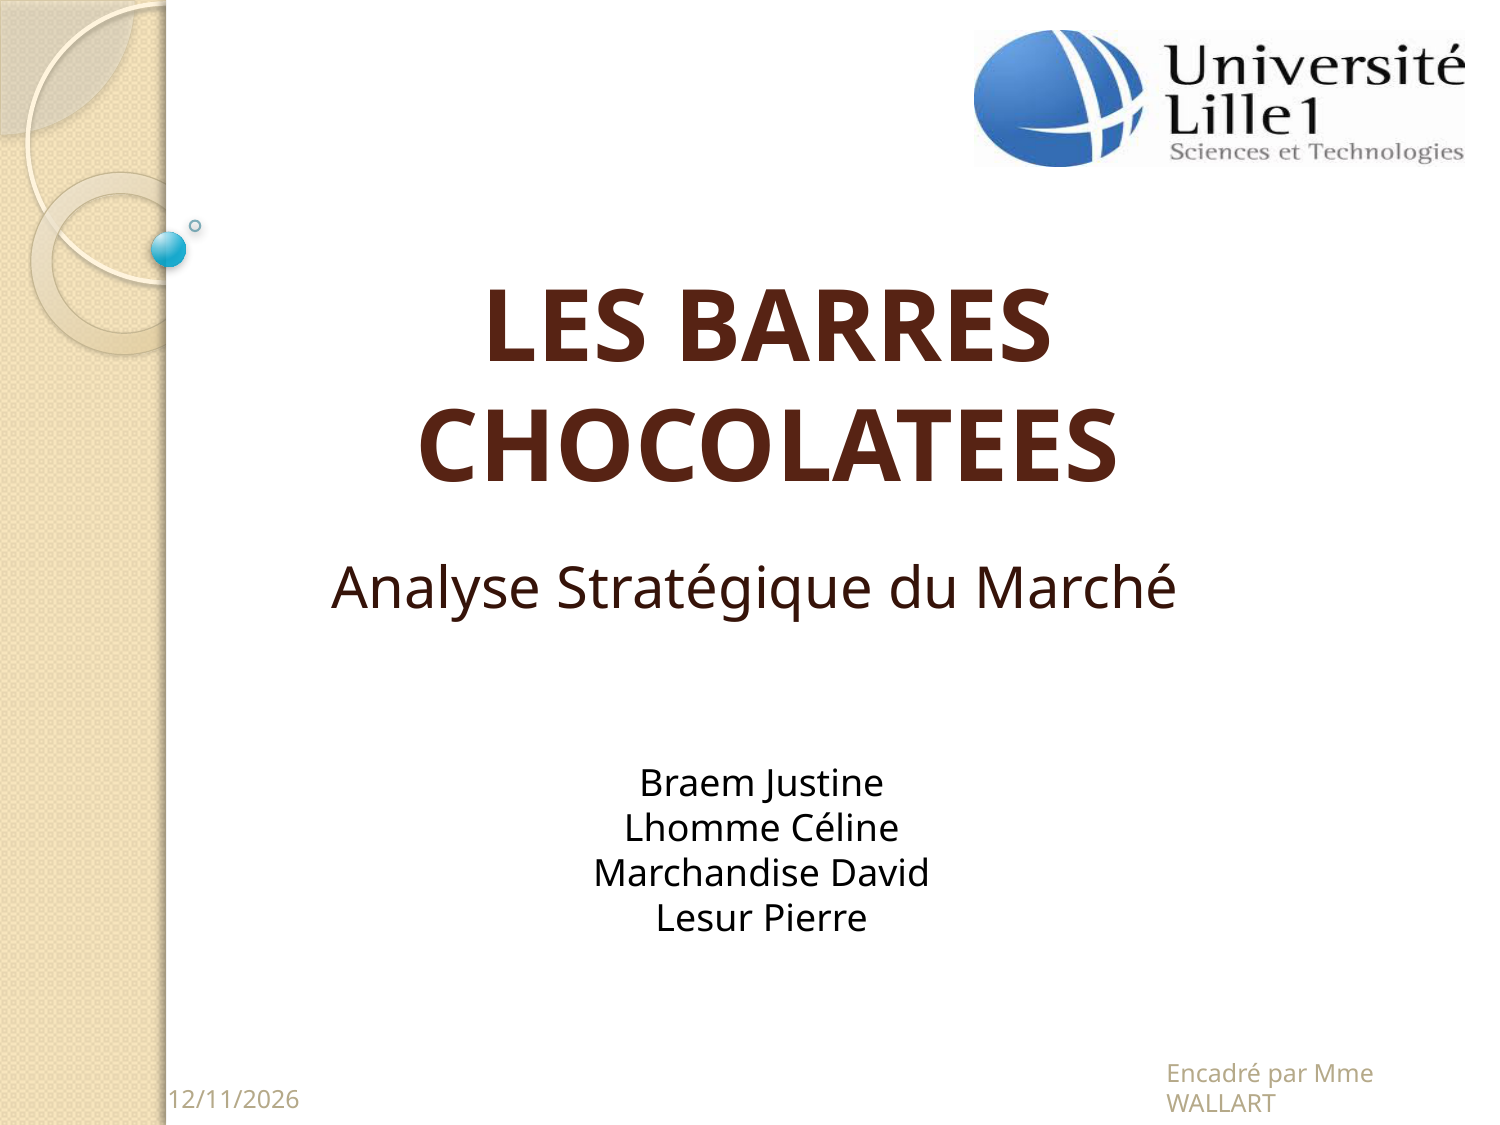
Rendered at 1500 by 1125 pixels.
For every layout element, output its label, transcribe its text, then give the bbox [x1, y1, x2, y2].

subtitle Analyse Stratégique du Marché [312, 550, 1306, 681]
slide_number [147, 1065, 315, 1125]
footer Encadré par Mme WALLART [1151, 1065, 1500, 1125]
title LES BARRES CHOCOLATEES [348, 267, 1188, 509]
picture [974, 30, 1466, 167]
text_box Braem Justine Lhomme Céline Marchandise David Lesur Pierre [572, 751, 951, 947]
